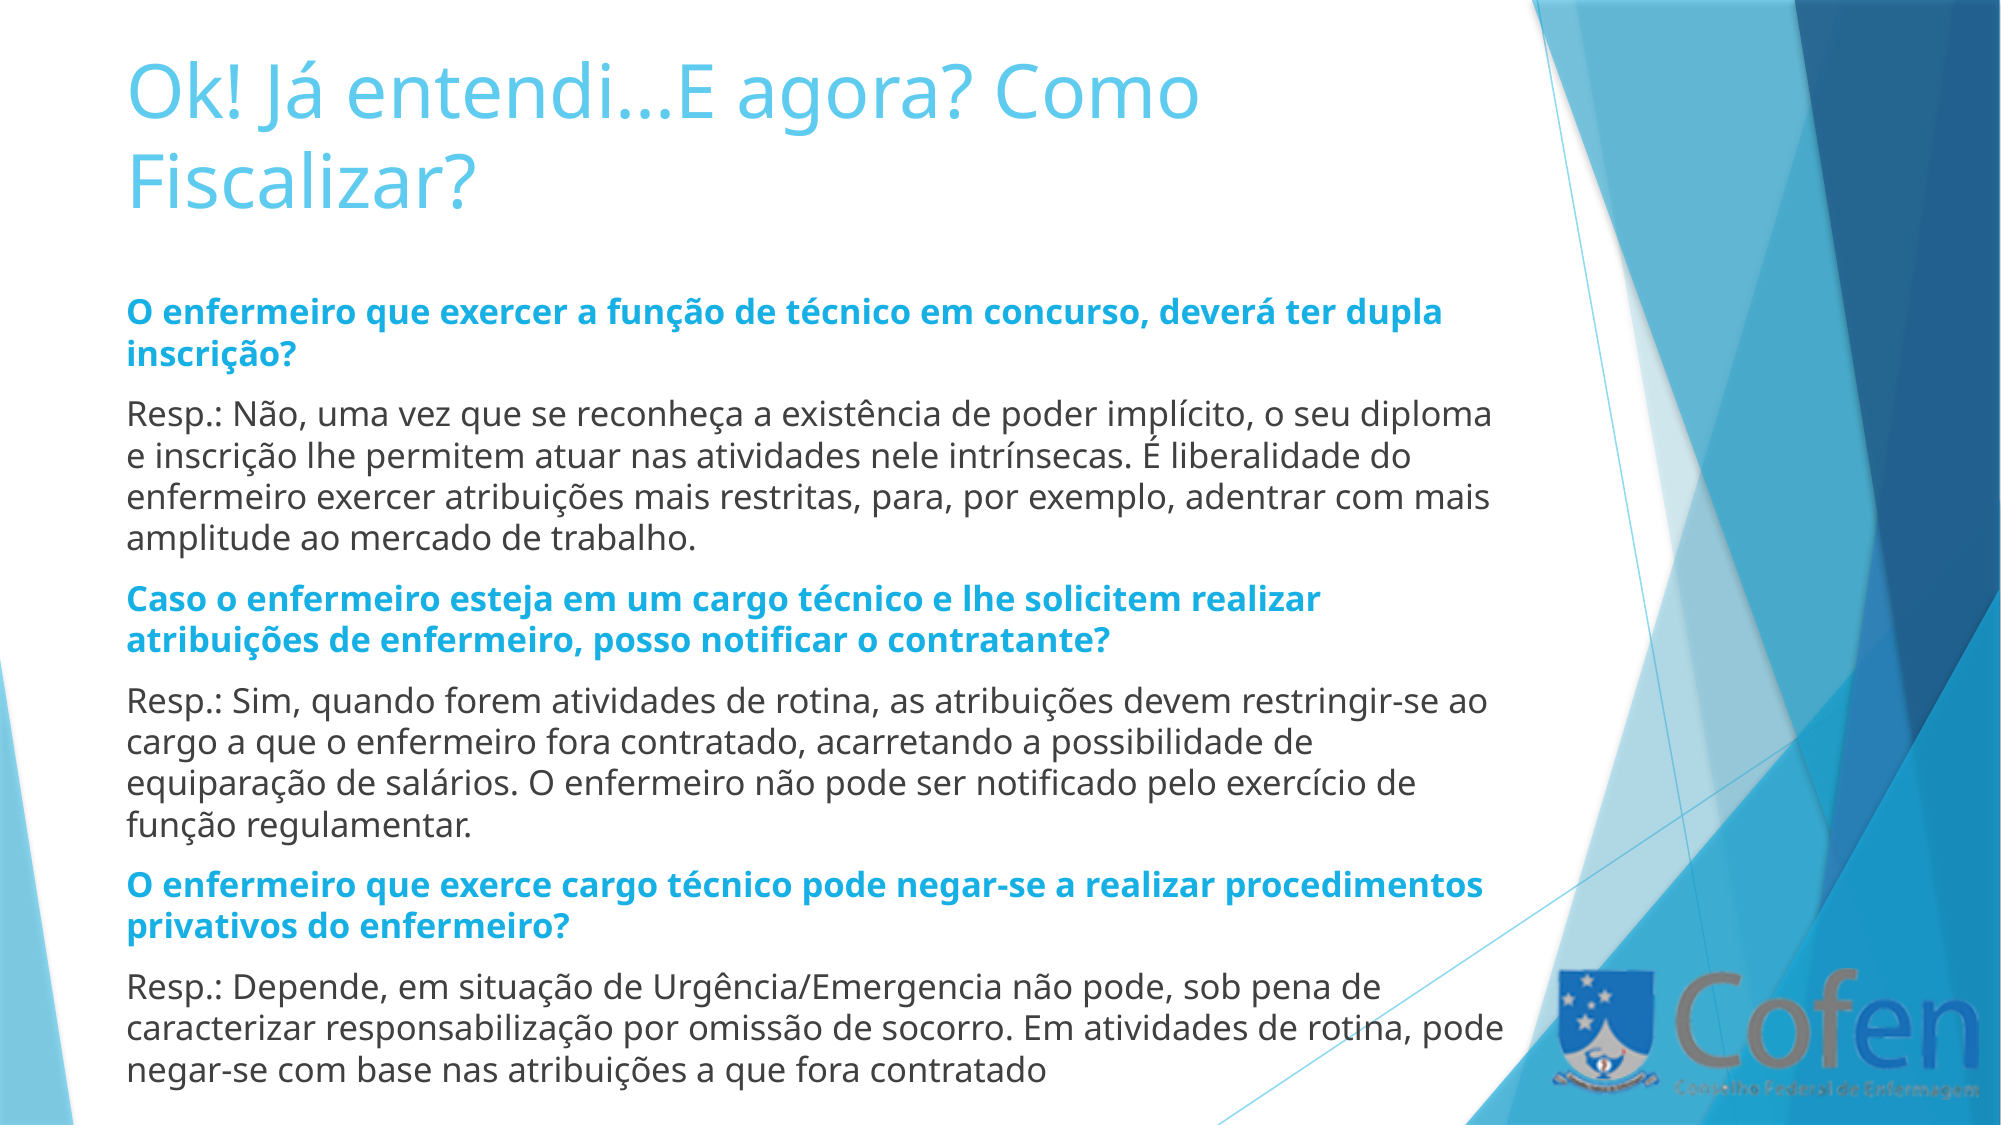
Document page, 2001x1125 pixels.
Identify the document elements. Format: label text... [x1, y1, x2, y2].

list O enfermeiro que exercer a função de técnico em concurso, deverá ter dupla inscrição? Resp.: Não, uma vez que se reconheça a existência de poder implícito, o seu diploma e inscrição lhe permitem atuar nas atividades nele intrínsecas. É liberalidade do enfermeiro exercer atribuições mais restritas, para, por exemplo, adentrar com mais amplitude ao mercado de trabalho. Caso o enfermeiro esteja em um cargo técnico e lhe solicitem realizar atribuições de enfermeiro, posso notificar o contratante? Resp.: Sim, quando forem atividades de rotina, as atribuições devem restringir-se ao cargo a que o enfermeiro fora contratado, acarretando a possibilidade de equiparação de salários. O enfermeiro não pode ser notificado pelo exercício de função regulamentar. O enfermeiro que exerce cargo técnico pode negar-se a realizar procedimentos privativos do enfermeiro? Resp.: Depende, em situação de Urgência/Emergencia não pode, sob pena de caracterizar responsabilização por omissão de socorro. Em atividades de rotina, pode negar-se com base nas atribuições a que fora contratado [111, 282, 1522, 1100]
title Ok! Já entendi...E agora? Como Fiscalizar? [111, 36, 1522, 253]
picture [1551, 967, 1980, 1101]
